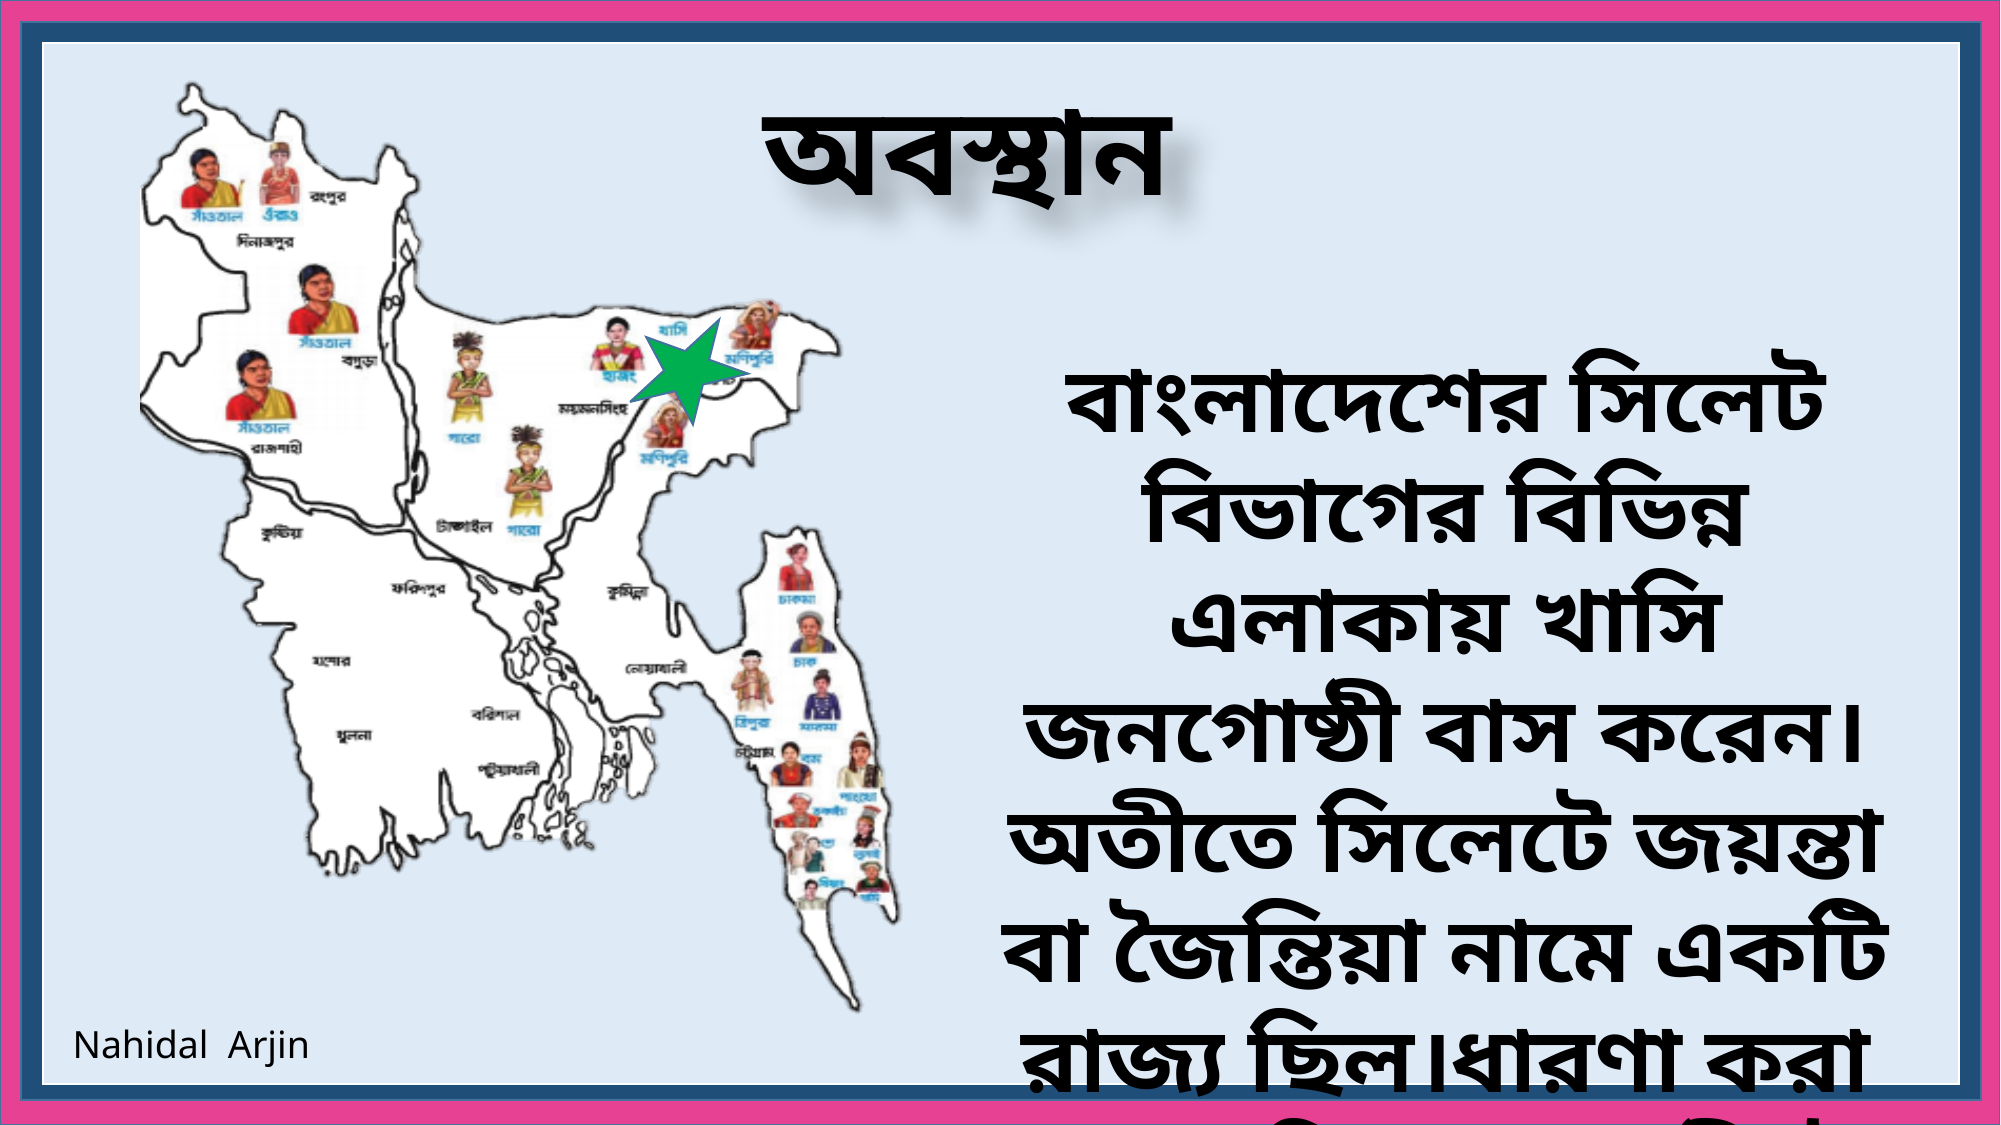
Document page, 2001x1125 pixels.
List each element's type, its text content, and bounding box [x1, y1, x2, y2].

text_box বাংলাদেশের সিলেট বিভাগের বিভিন্ন এলাকায় খাসি জনগোষ্ঠী বাস করেন।অতীতে সিলেটে জয়ন্তা বা জৈন্তিয়া নামে একটি রাজ্য ছিল।ধারণা করা হয় খাসি জনগোষ্ঠী ঐ রাজ্যে বাস করতেন। [967, 333, 1925, 1125]
picture [140, 32, 1033, 1016]
text_box অবস্থান [1033, 63, 1220, 228]
